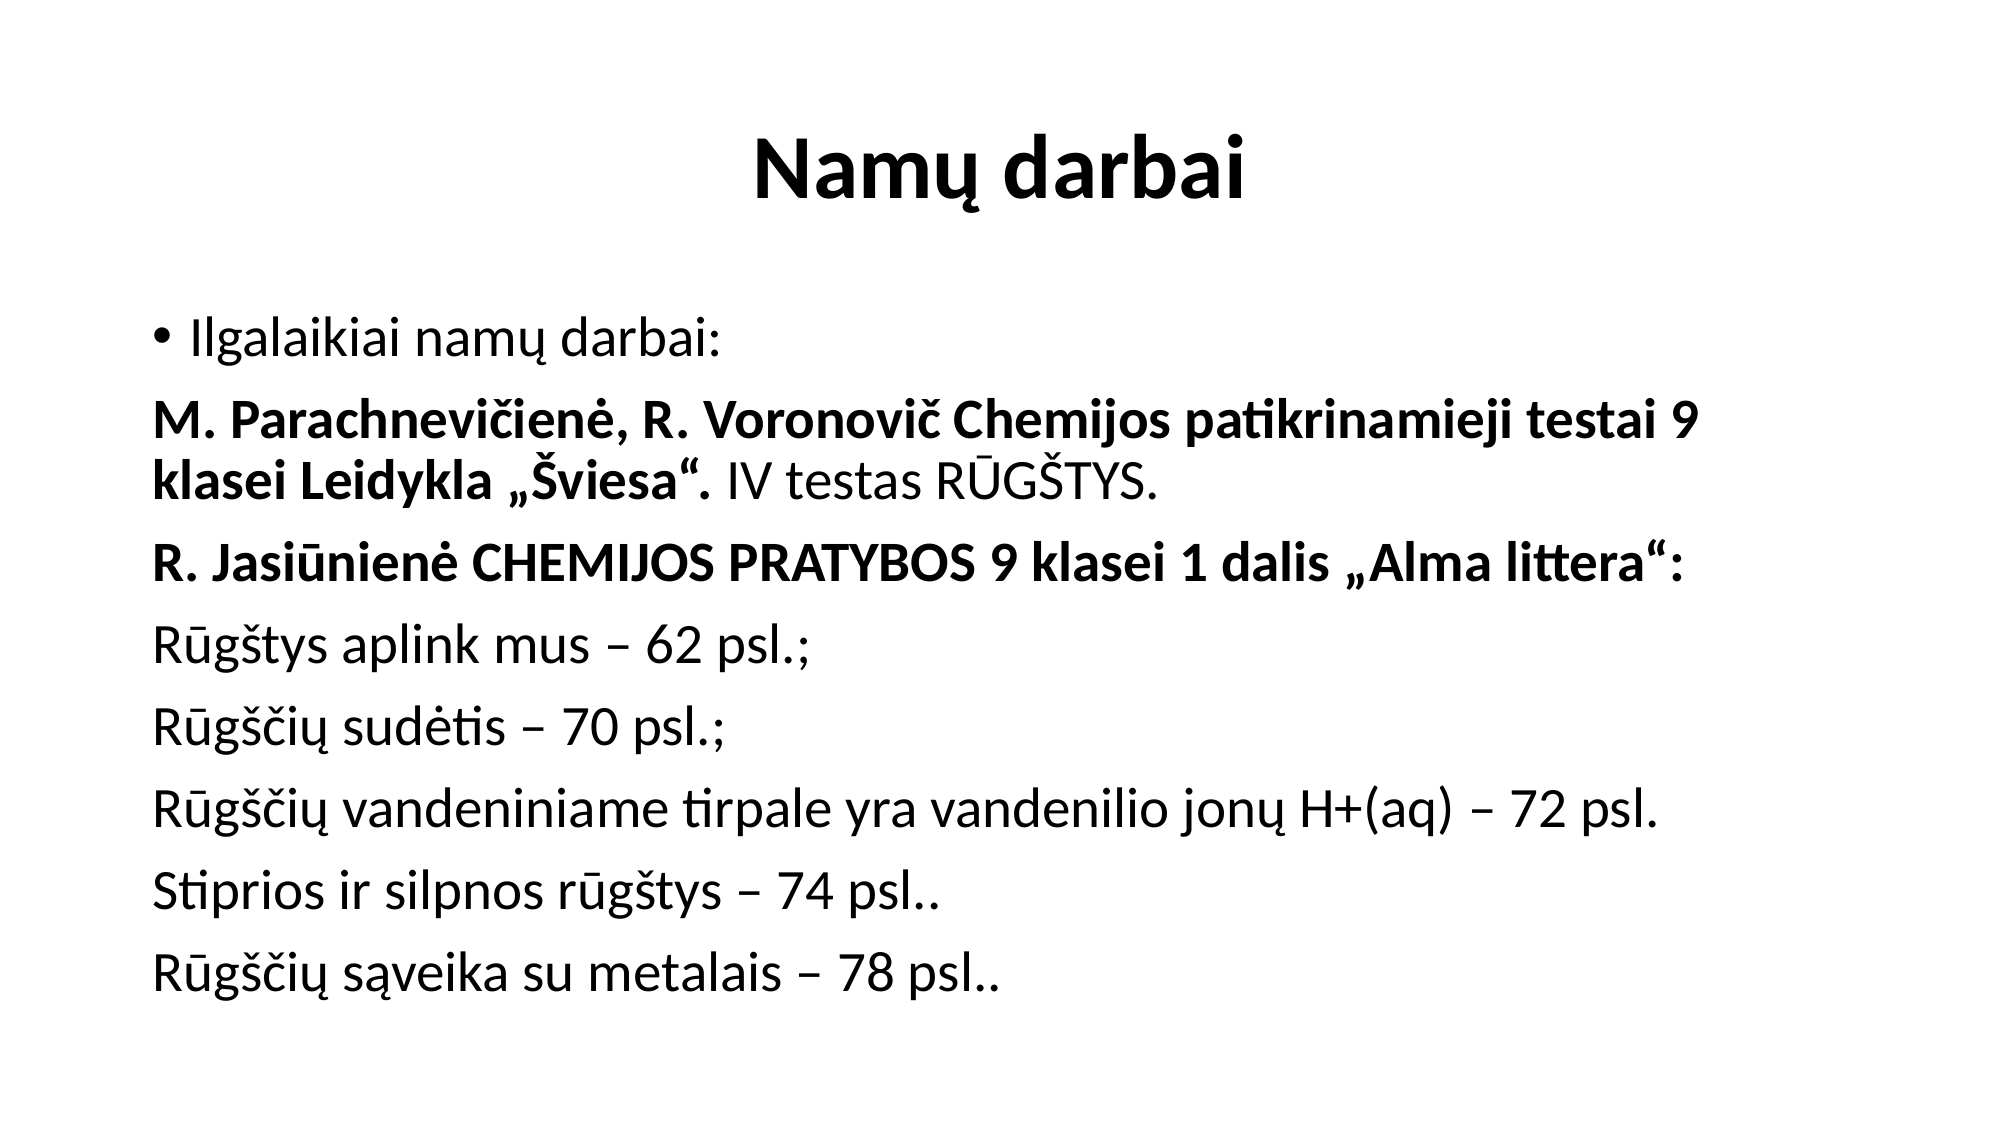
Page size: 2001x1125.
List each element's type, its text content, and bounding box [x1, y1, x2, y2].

title Namų darbai [137, 59, 1863, 278]
list Ilgalaikiai namų darbai: M. Parachnevičienė, R. Voronovič Chemijos patikrinamieji testai 9 klasei Leidykla „Šviesa“. IV testas RŪGŠTYS. R. Jasiūnienė CHEMIJOS PRATYBOS 9 klasei 1 dalis „Alma littera“: Rūgštys aplink mus – 62 psl.; Rūgščių sudėtis – 70 psl.; Rūgščių vandeniniame tirpale yra vandenilio jonų H+(aq) – 72 psl. Stiprios ir silpnos rūgštys – 74 psl.. Rūgščių sąveika su metalais – 78 psl.. [137, 299, 1863, 1014]
